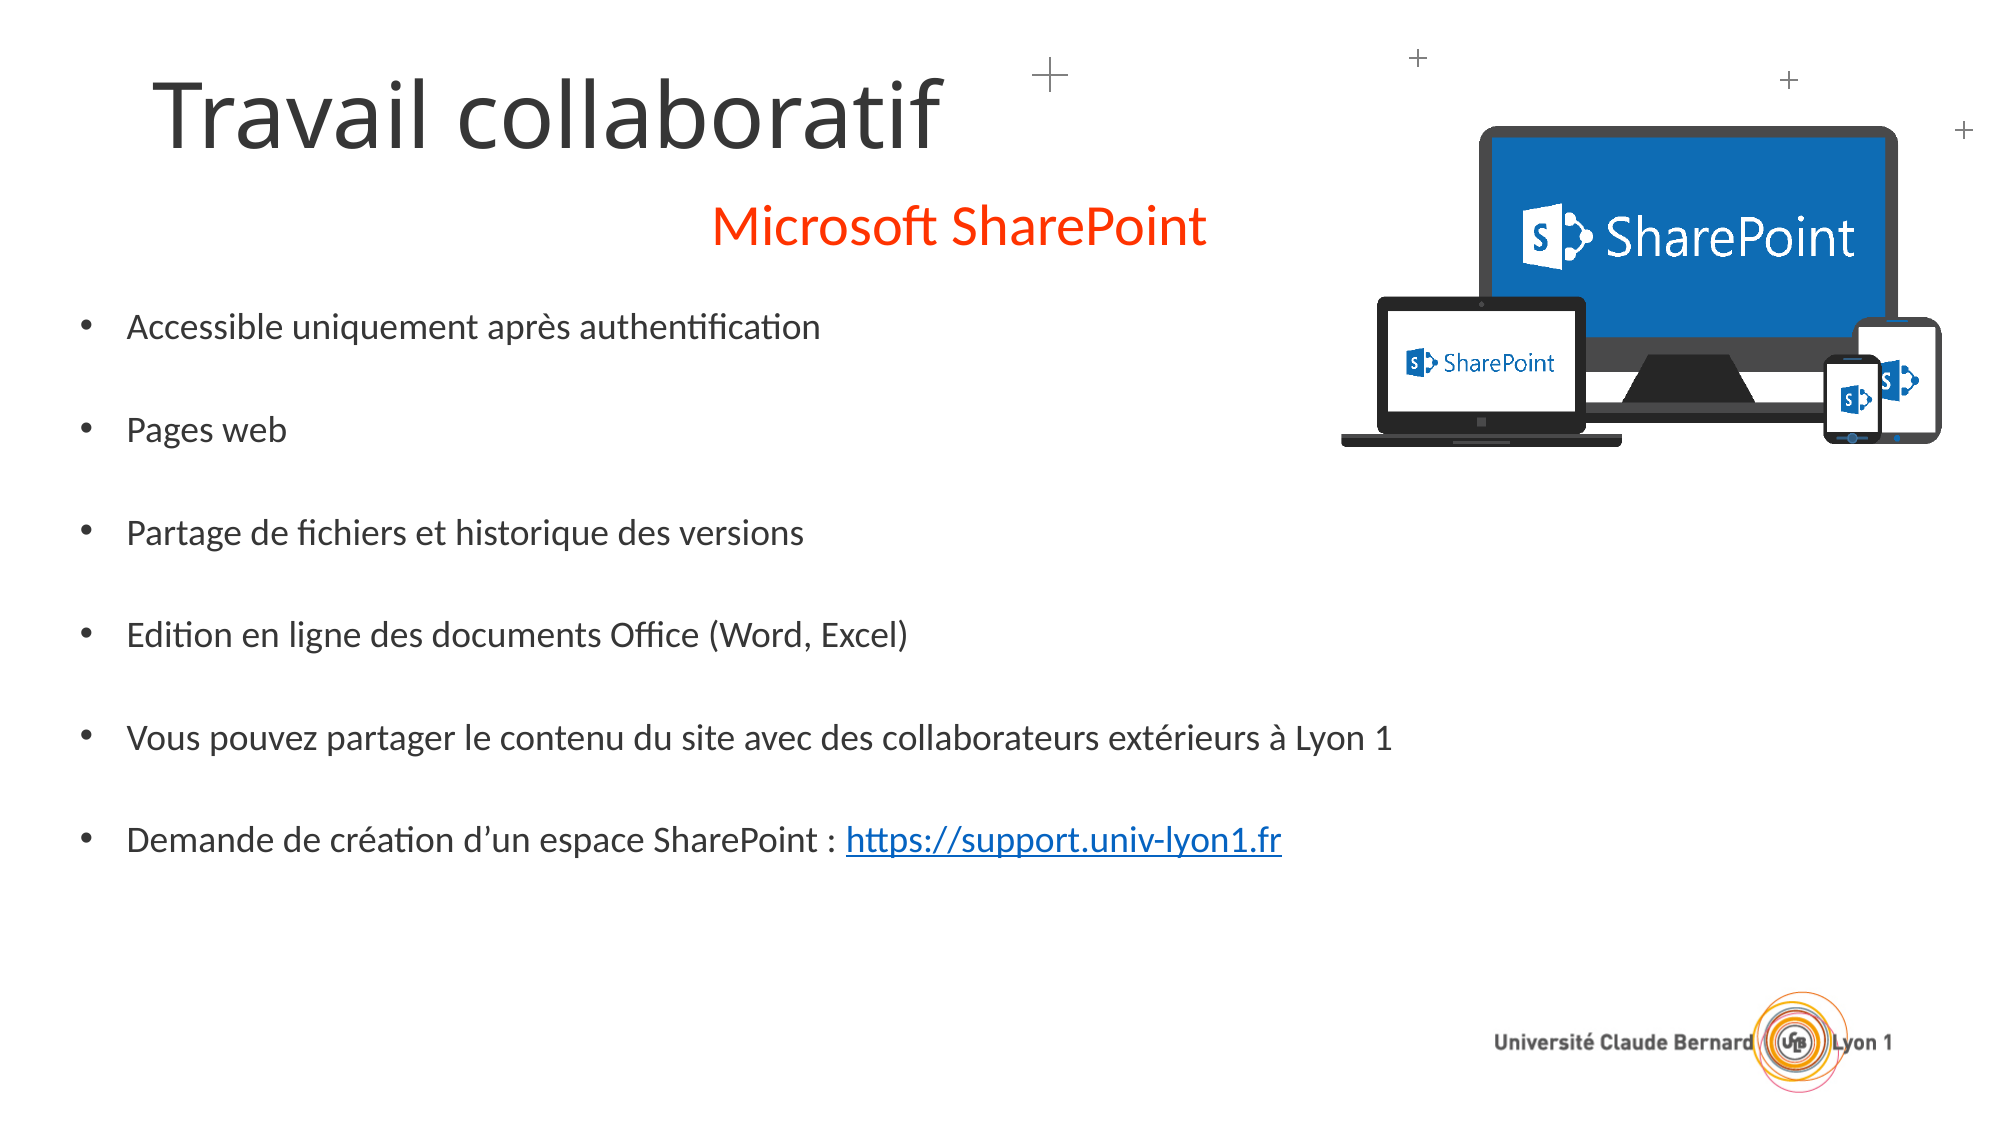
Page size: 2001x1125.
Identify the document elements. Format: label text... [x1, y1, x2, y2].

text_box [1032, 49, 1973, 169]
text_box Accessible uniquement après authentification Pages web Partage de fichiers et historique des versions Edition en ligne des documents Office (Word, Excel) Vous pouvez partager le contenu du site avec des collaborateurs extérieurs à Lyon 1 Demande de création d’un espace SharePoint : https://support.univ-lyon1.fr [64, 294, 1572, 1022]
picture [1466, 979, 1903, 1110]
title Travail collaboratif [137, 59, 1329, 178]
text_box Microsoft SharePoint [527, 179, 1329, 264]
picture [1329, 108, 1960, 452]
